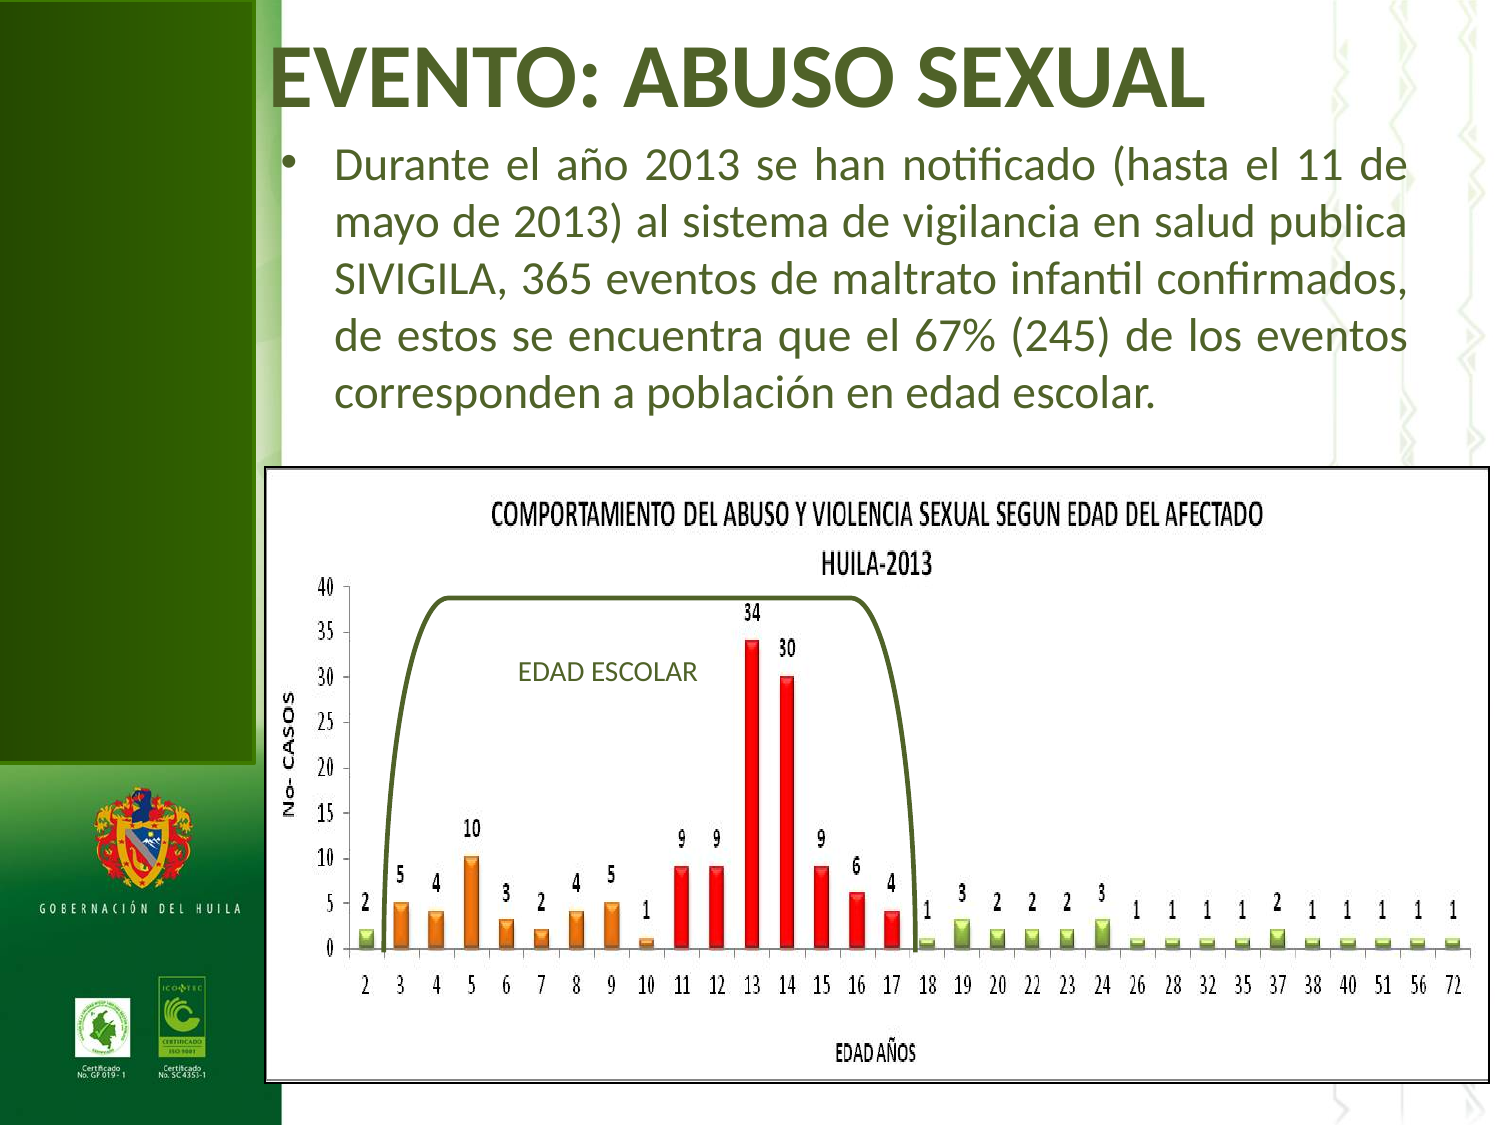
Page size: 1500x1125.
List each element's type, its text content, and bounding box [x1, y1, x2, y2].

title EVENTO: ABUSO SEXUAL [100, 0, 1376, 142]
picture [265, 467, 1489, 1083]
picture [0, 0, 1500, 1125]
list Durante el año 2013 se han notificado (hasta el 11 de mayo de 2013) al sistema de vigilancia en salud publica SIVIGILA, 365 eventos de maltrato infantil confirmados, de estos se encuentra que el 67% (245) de los eventos corresponden a población en edad escolar. [265, 125, 1425, 467]
